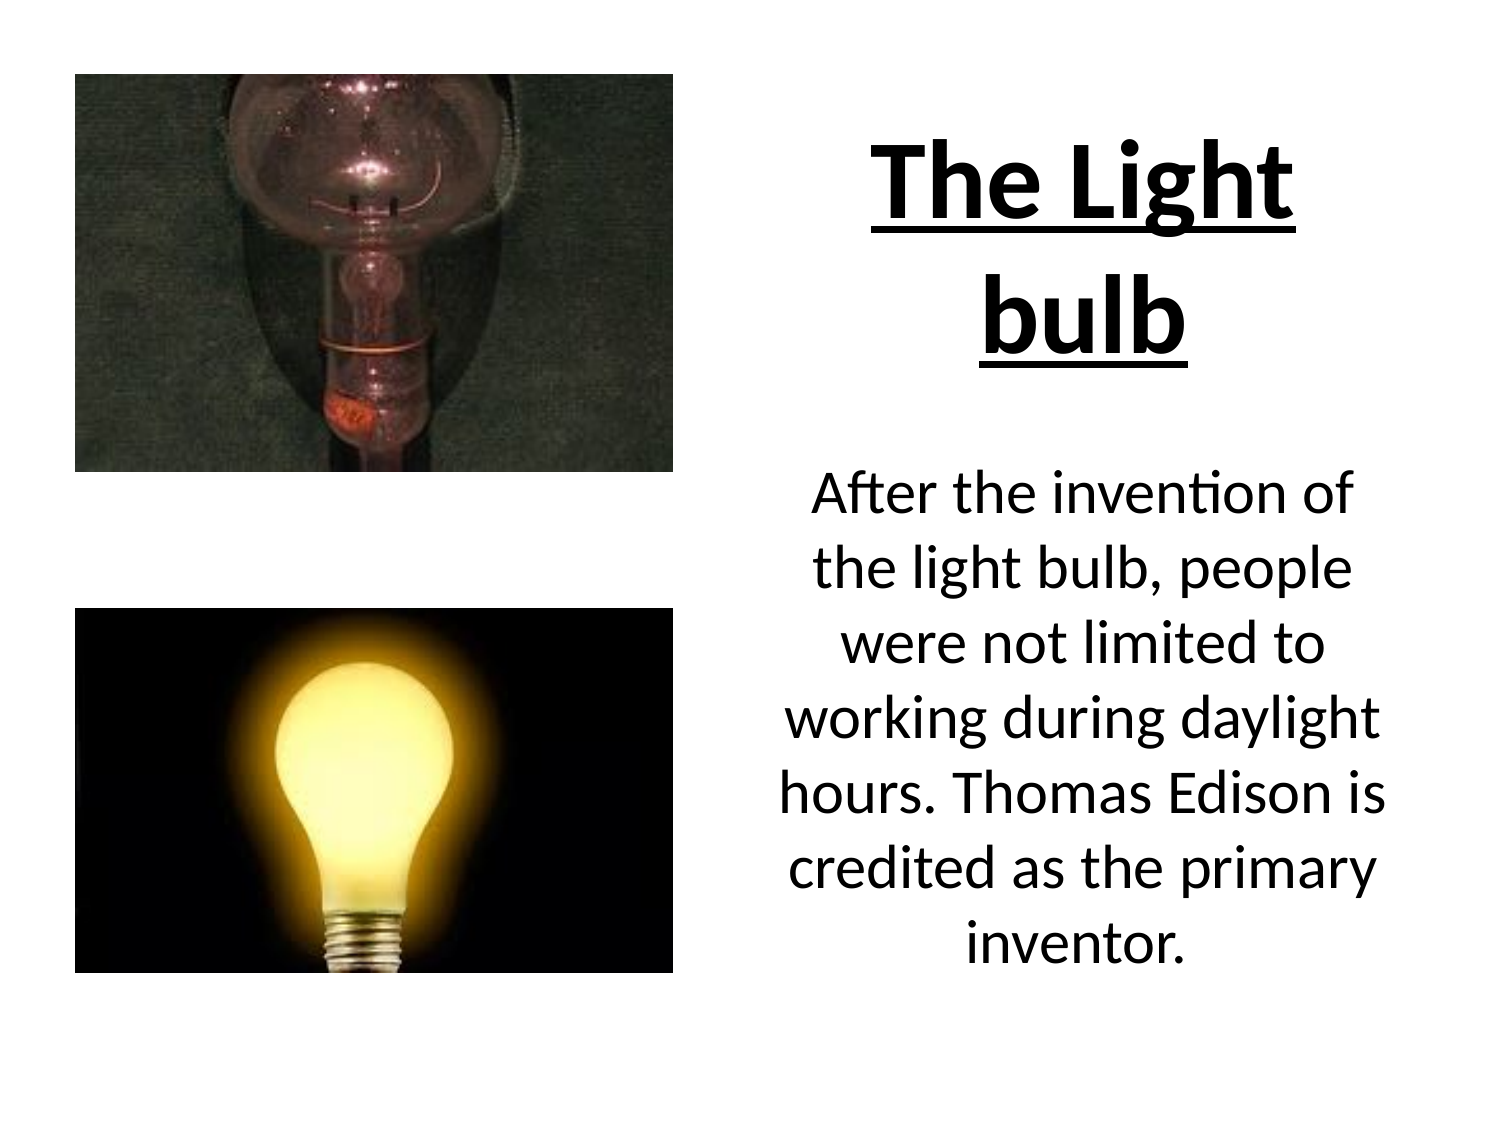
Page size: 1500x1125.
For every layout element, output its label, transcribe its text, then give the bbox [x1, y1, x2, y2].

picture [74, 608, 674, 974]
picture [74, 74, 674, 473]
text_box The Light bulb After the invention of the light bulb, people were not limited to working during daylight hours. Thomas Edison is credited as the primary inventor. [762, 99, 1405, 984]
